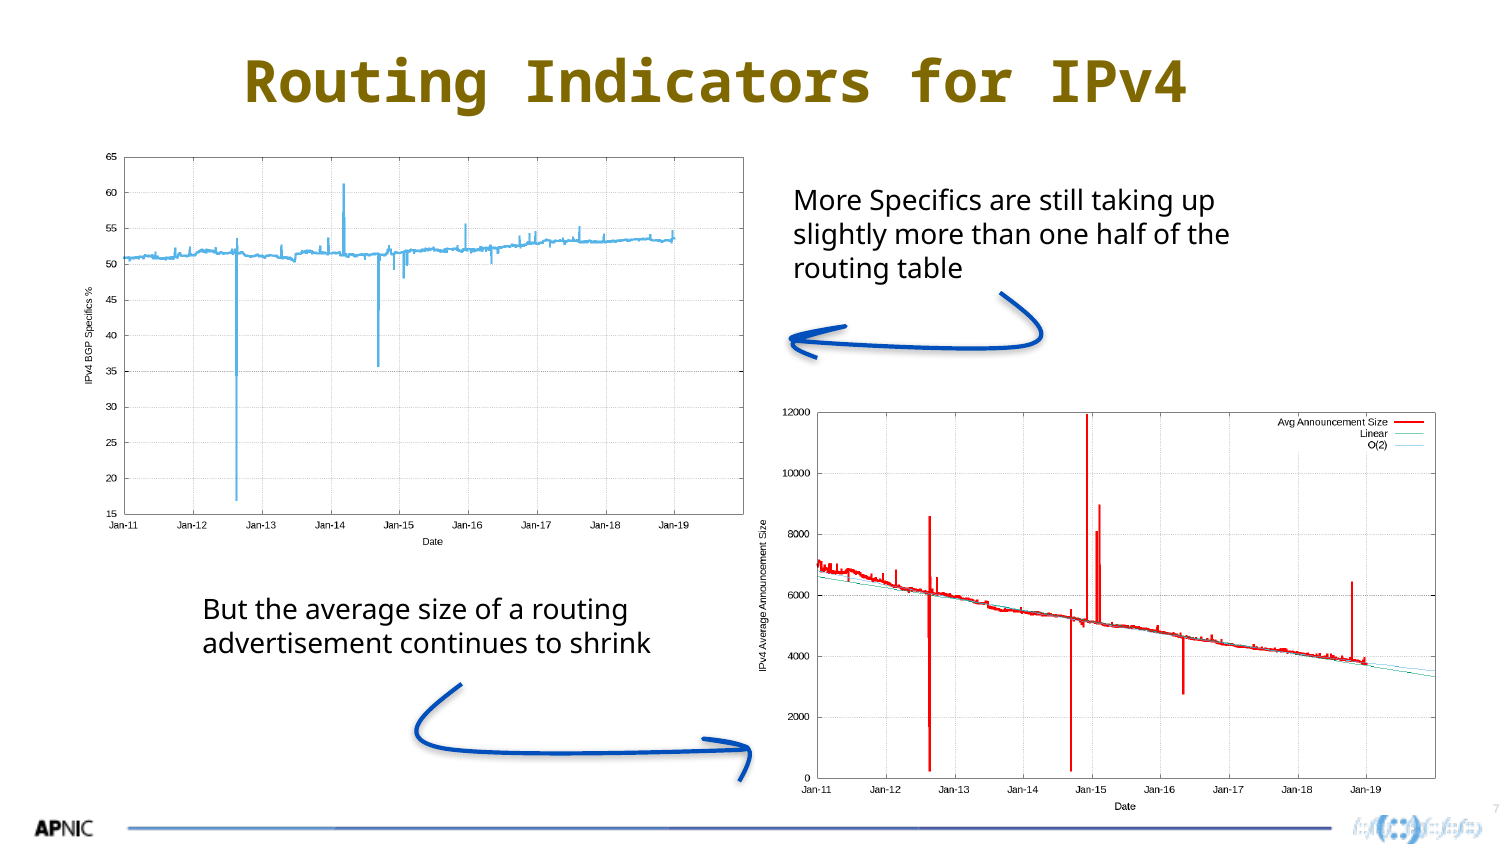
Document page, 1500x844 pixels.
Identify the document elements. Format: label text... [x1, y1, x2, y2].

text_box But the average size of a routing advertisement continues to shrink [187, 584, 709, 667]
text_box More Specifics are still taking up slightly more than one half of the routing table [778, 175, 1300, 292]
text_box [414, 682, 749, 783]
text_box [788, 290, 1044, 360]
picture [81, 145, 1454, 815]
title Routing Indicators for IPv4 [243, 8, 1257, 150]
